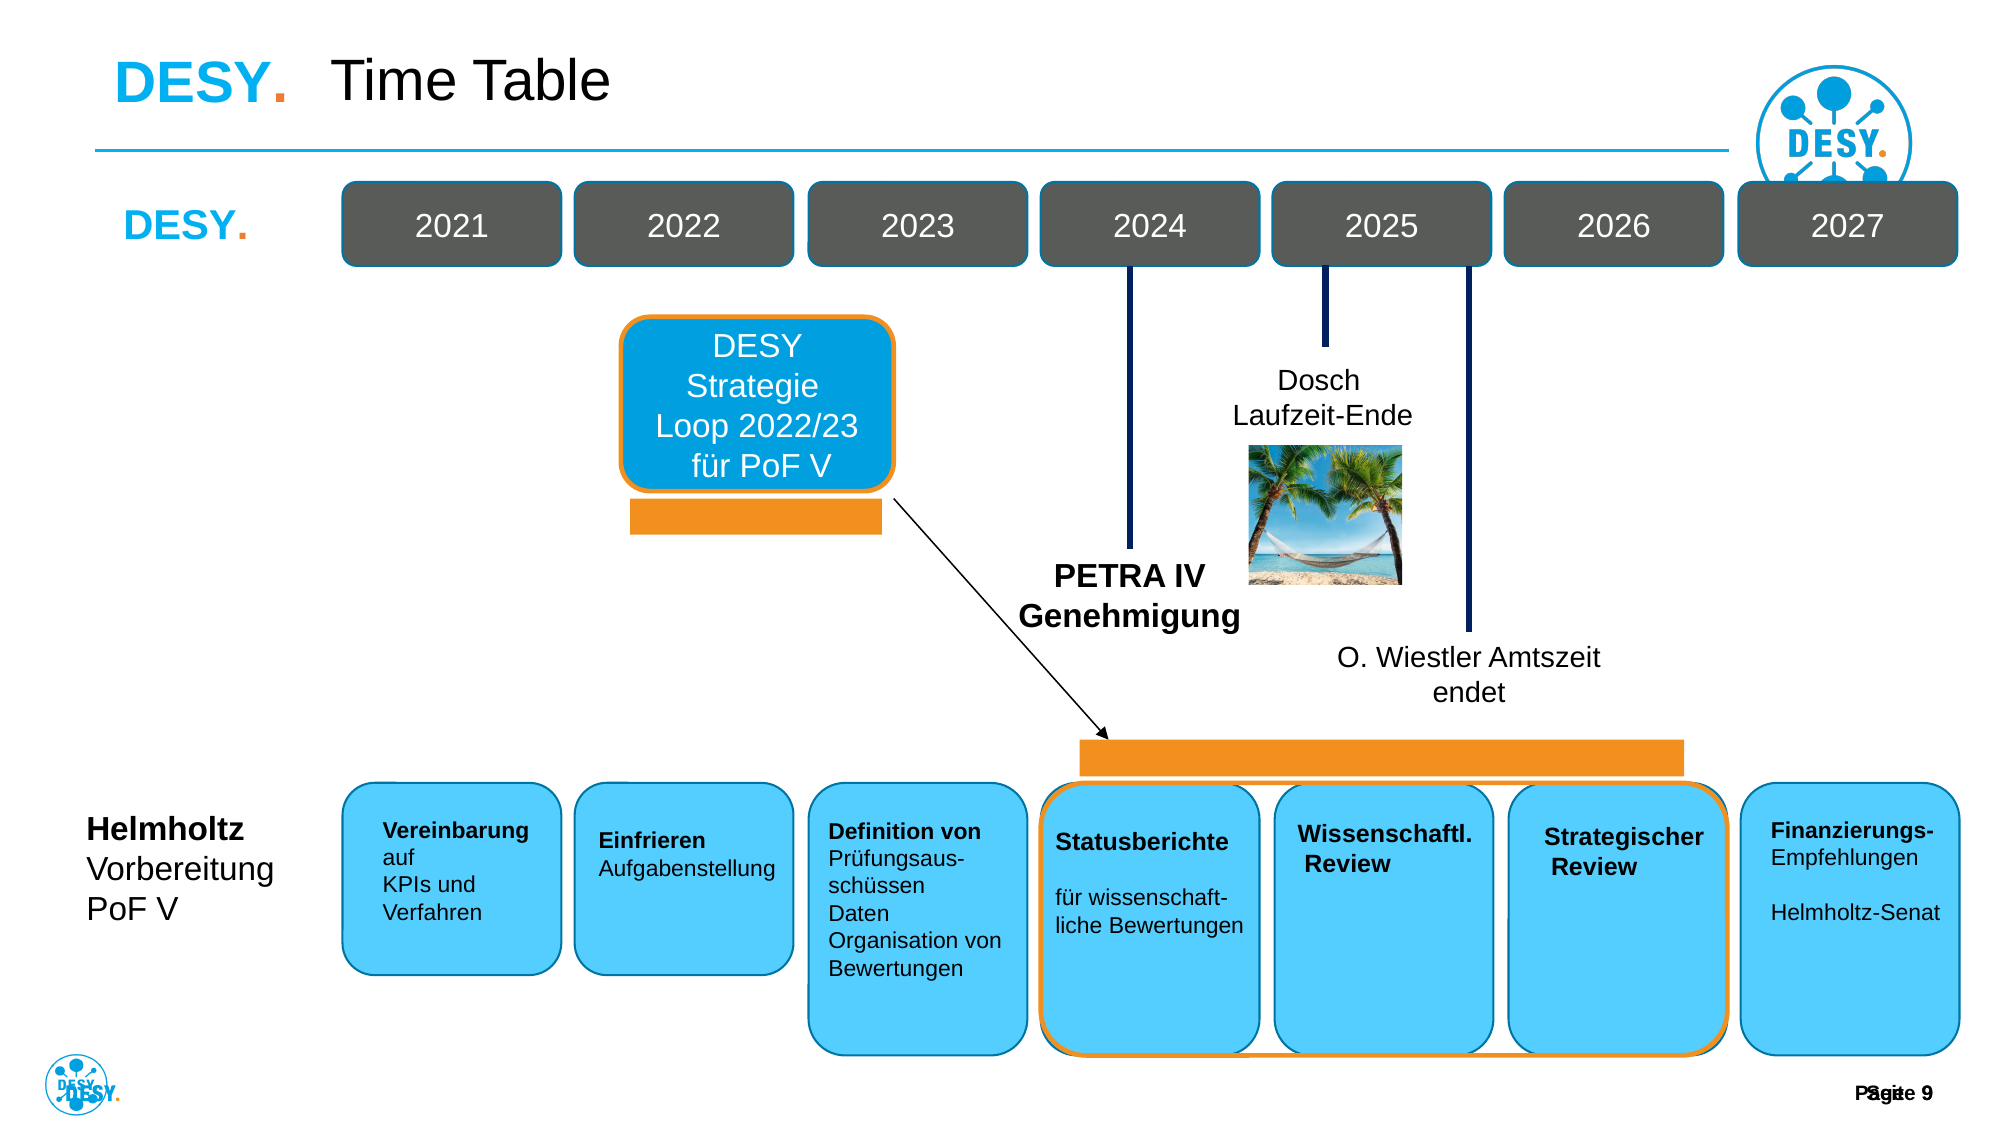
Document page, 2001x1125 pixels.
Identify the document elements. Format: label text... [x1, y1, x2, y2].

text_box 2024 [1039, 180, 1261, 267]
text_box DESY. [110, 190, 261, 255]
picture [1760, 69, 1908, 180]
text_box [341, 781, 563, 977]
text_box [573, 781, 795, 977]
text_box 2026 [1503, 180, 1725, 267]
text_box Einfrieren Aufgabenstellung [583, 818, 791, 889]
text_box DESY Strategie Loop 2022/23 für PoF V [619, 315, 895, 493]
picture [1752, 61, 1916, 180]
text_box [1689, 1016, 1729, 1057]
text_box [1039, 781, 1082, 823]
picture [1752, 184, 1916, 225]
text_box O. Wiestler Amtszeit endet [1308, 631, 1630, 716]
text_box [893, 498, 1109, 740]
text_box 2022 [573, 180, 795, 267]
picture [1248, 445, 1403, 585]
text_box 2023 [807, 180, 1029, 267]
text_box PETRA IV Genehmigung [1109, 546, 1285, 642]
text_box [1078, 739, 1685, 777]
text_box DESY. [102, 37, 318, 122]
text_box [807, 781, 1029, 1057]
picture [43, 1052, 109, 1117]
text_box 2025 [1271, 180, 1493, 267]
text_box [629, 498, 883, 536]
text_box [1686, 781, 1729, 822]
text_box Time Table [315, 34, 628, 120]
text_box 2027 [1737, 180, 1959, 267]
text_box [1039, 781, 1729, 1057]
text_box Finanzierungs- Empfehlungen Helmholtz-Senat [1756, 807, 1956, 933]
text_box 2021 [341, 180, 563, 267]
text_box Dosch Laufzeit-Ende [1177, 353, 1466, 439]
text_box Definition von Prüfungsaus- schüssen Daten Organisation von Bewertungen [813, 808, 1017, 989]
text_box Helmholtz Vorbereitung PoF V [71, 800, 290, 935]
text_box Vereinbarung auf KPIs und Verfahren [367, 807, 545, 933]
text_box [1039, 1016, 1079, 1057]
text_box [1739, 781, 1961, 1057]
